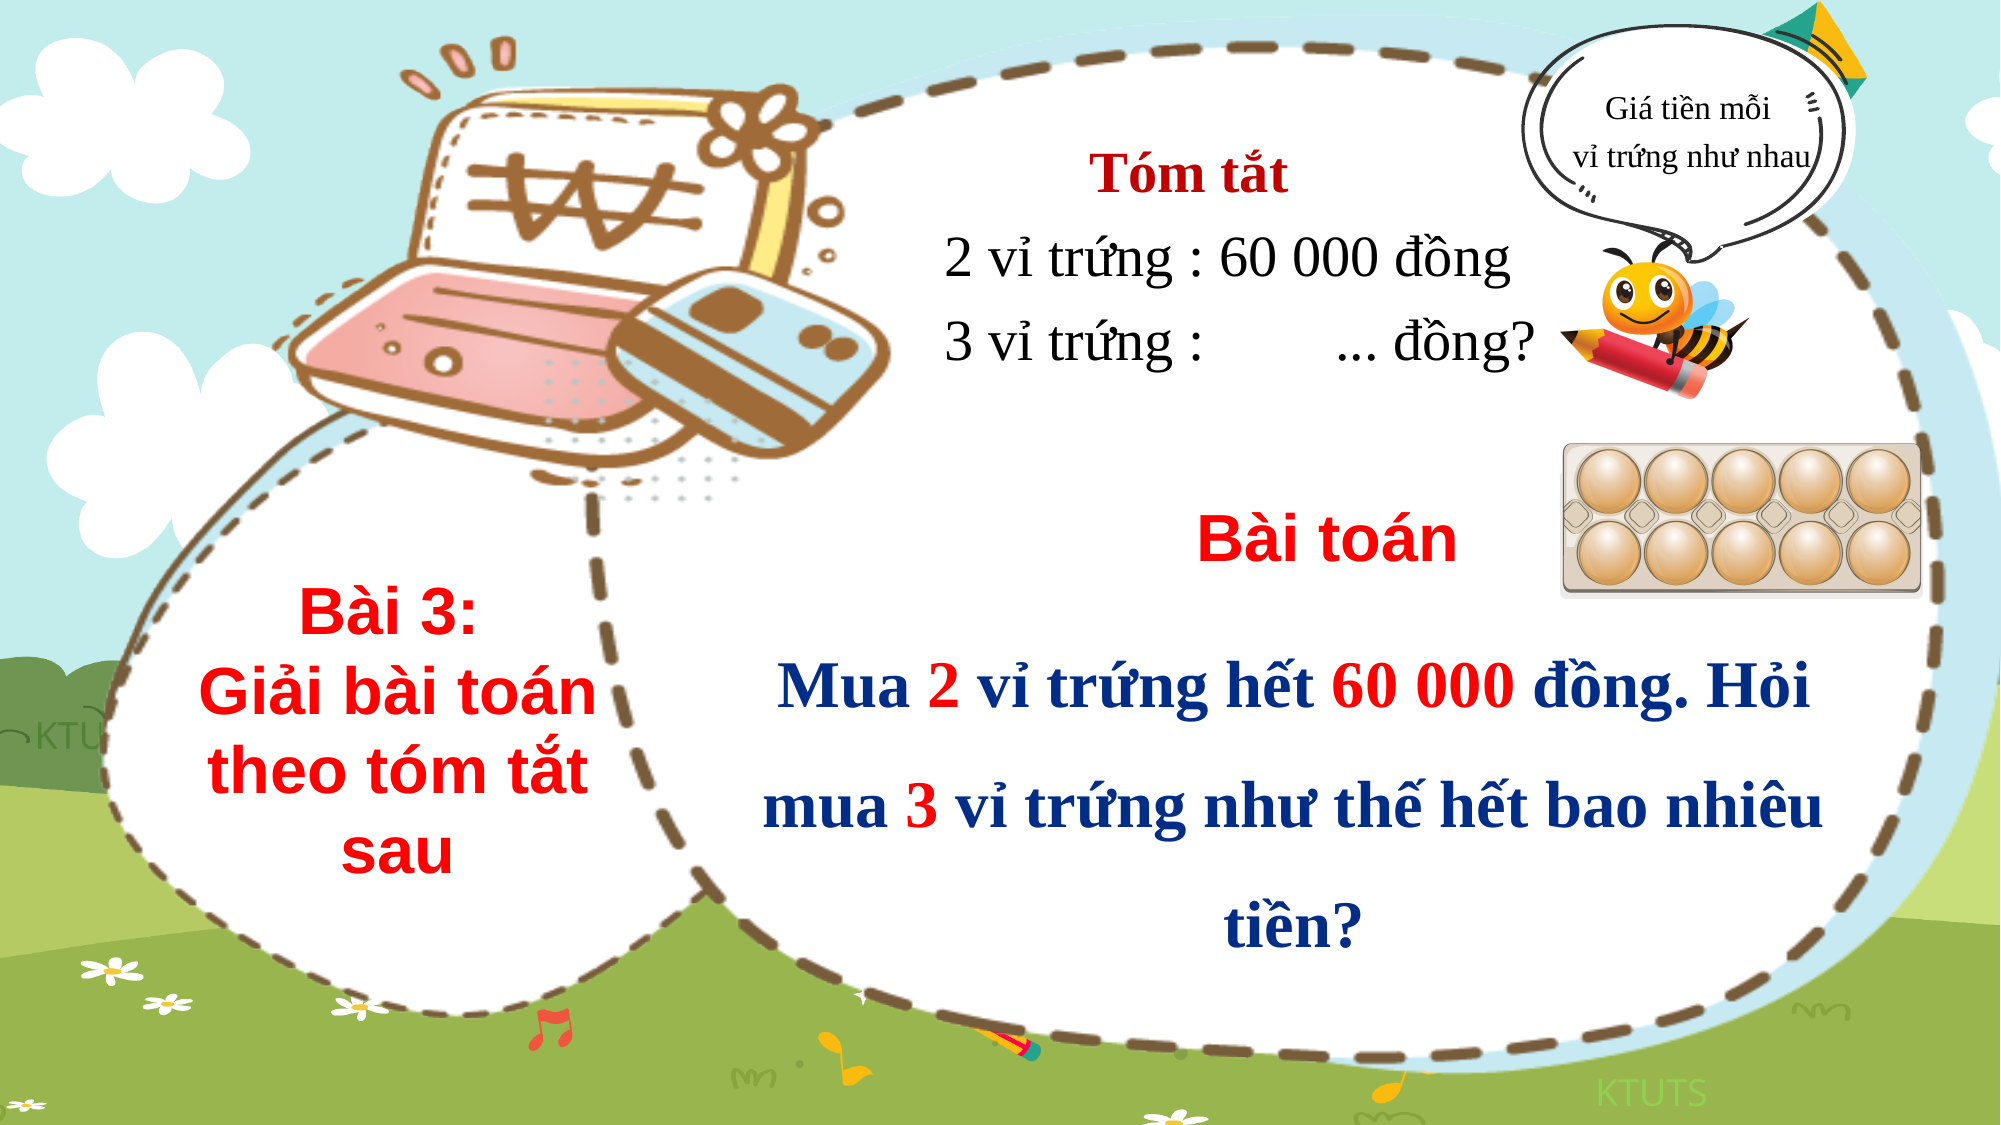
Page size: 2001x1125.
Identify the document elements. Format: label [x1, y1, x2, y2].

picture [0, 0, 2001, 1125]
text_box [1521, 24, 1856, 399]
